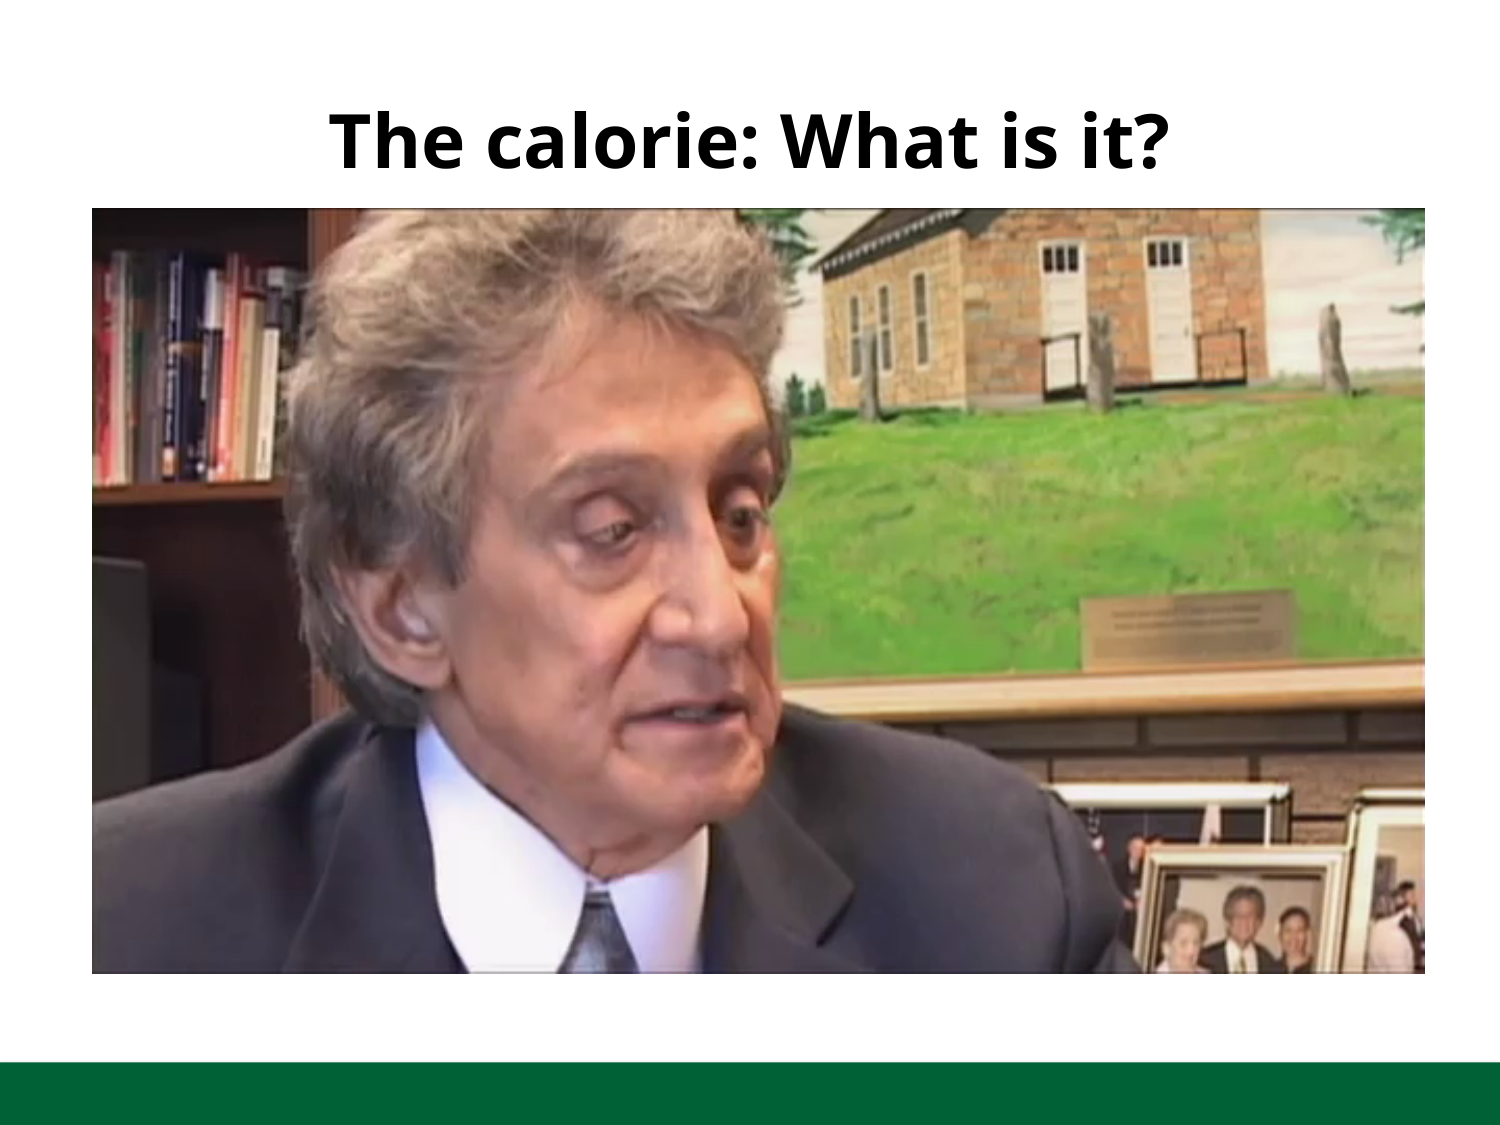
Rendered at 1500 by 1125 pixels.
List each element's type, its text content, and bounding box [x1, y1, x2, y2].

title The calorie: What is it? [75, 45, 1425, 233]
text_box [91, 207, 1426, 975]
